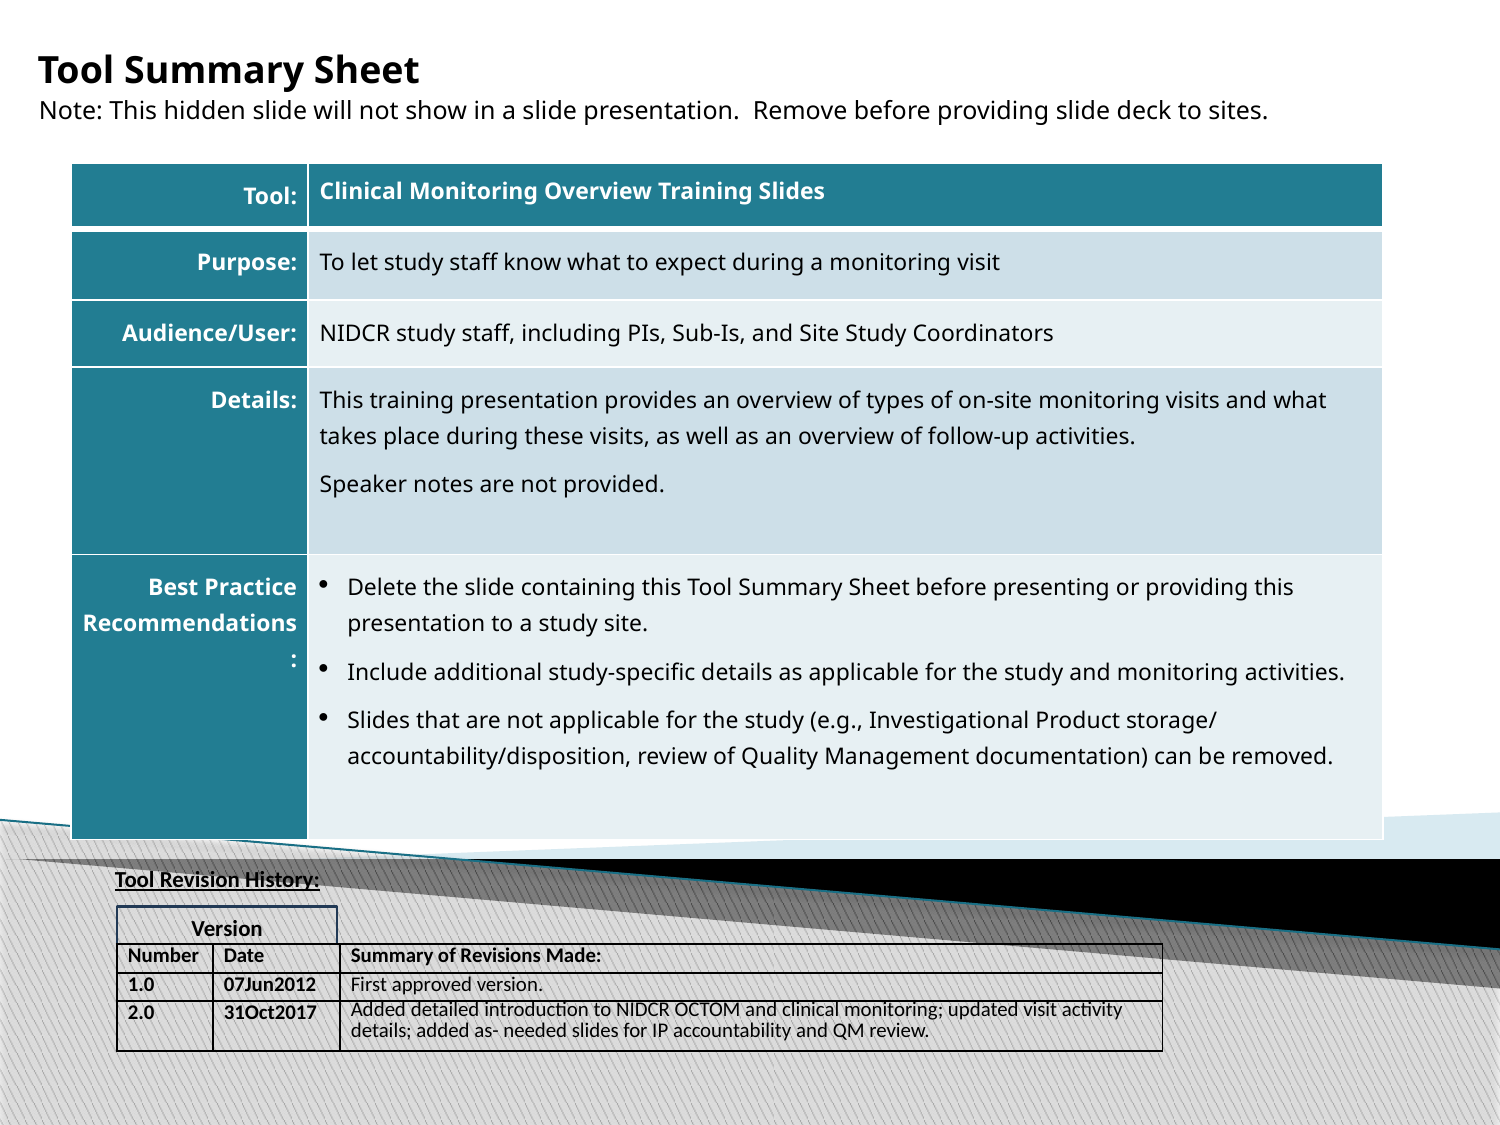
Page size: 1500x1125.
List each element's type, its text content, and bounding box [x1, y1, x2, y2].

table_header Number [118, 945, 212, 972]
table_cell Best Practice Recommendations: [72, 555, 307, 839]
table_cell Purpose: [72, 232, 307, 299]
title Tool Summary Sheet [22, 24, 1298, 99]
table_cell 2.0 [118, 1002, 212, 1050]
table_cell Added detailed introduction to NIDCR OCTOM and clinical monitoring; updated visit activity details; added as- needed slides for IP accountability and QM review. [341, 1002, 1162, 1050]
table_header Clinical Monitoring Overview Training Slides [309, 164, 1382, 226]
table_cell Details: [72, 368, 307, 554]
table_cell NIDCR study staff, including PIs, Sub-Is, and Site Study Coordinators [309, 301, 1382, 366]
table_cell 31Oct2017 [214, 1002, 339, 1050]
table_header Tool: [72, 164, 307, 226]
table_cell To let study staff know what to expect during a monitoring visit [309, 232, 1382, 299]
picture [5, 859, 99, 867]
text_box Tool Revision History: [99, 857, 388, 900]
table_cell 1.0 [118, 974, 212, 1000]
table_cell Delete the slide containing this Tool Summary Sheet before presenting or providing this presentation to a study site. Include additional study-specific details as applicable for the study and monitoring activities. Slides that are not applicable for the study (e.g., Investigational Product storage/ accountability/disposition, review of Quality Management documentation) can be removed. [309, 555, 1382, 839]
picture [388, 859, 1500, 989]
text_box Version [116, 906, 338, 943]
table_cell First approved version. [341, 974, 1162, 1000]
table_header Summary of Revisions Made: [341, 945, 1162, 972]
table_header Date [214, 945, 339, 972]
table_cell Audience/User: [72, 301, 307, 366]
table_cell This training presentation provides an overview of types of on-site monitoring visits and what takes place during these visits, as well as an overview of follow-up activities. Speaker notes are not provided. [309, 368, 1382, 554]
table_cell 07Jun2012 [214, 974, 339, 1000]
text_box Note: This hidden slide will not show in a slide presentation. Remove before providing slide deck to sites. [24, 87, 1412, 133]
